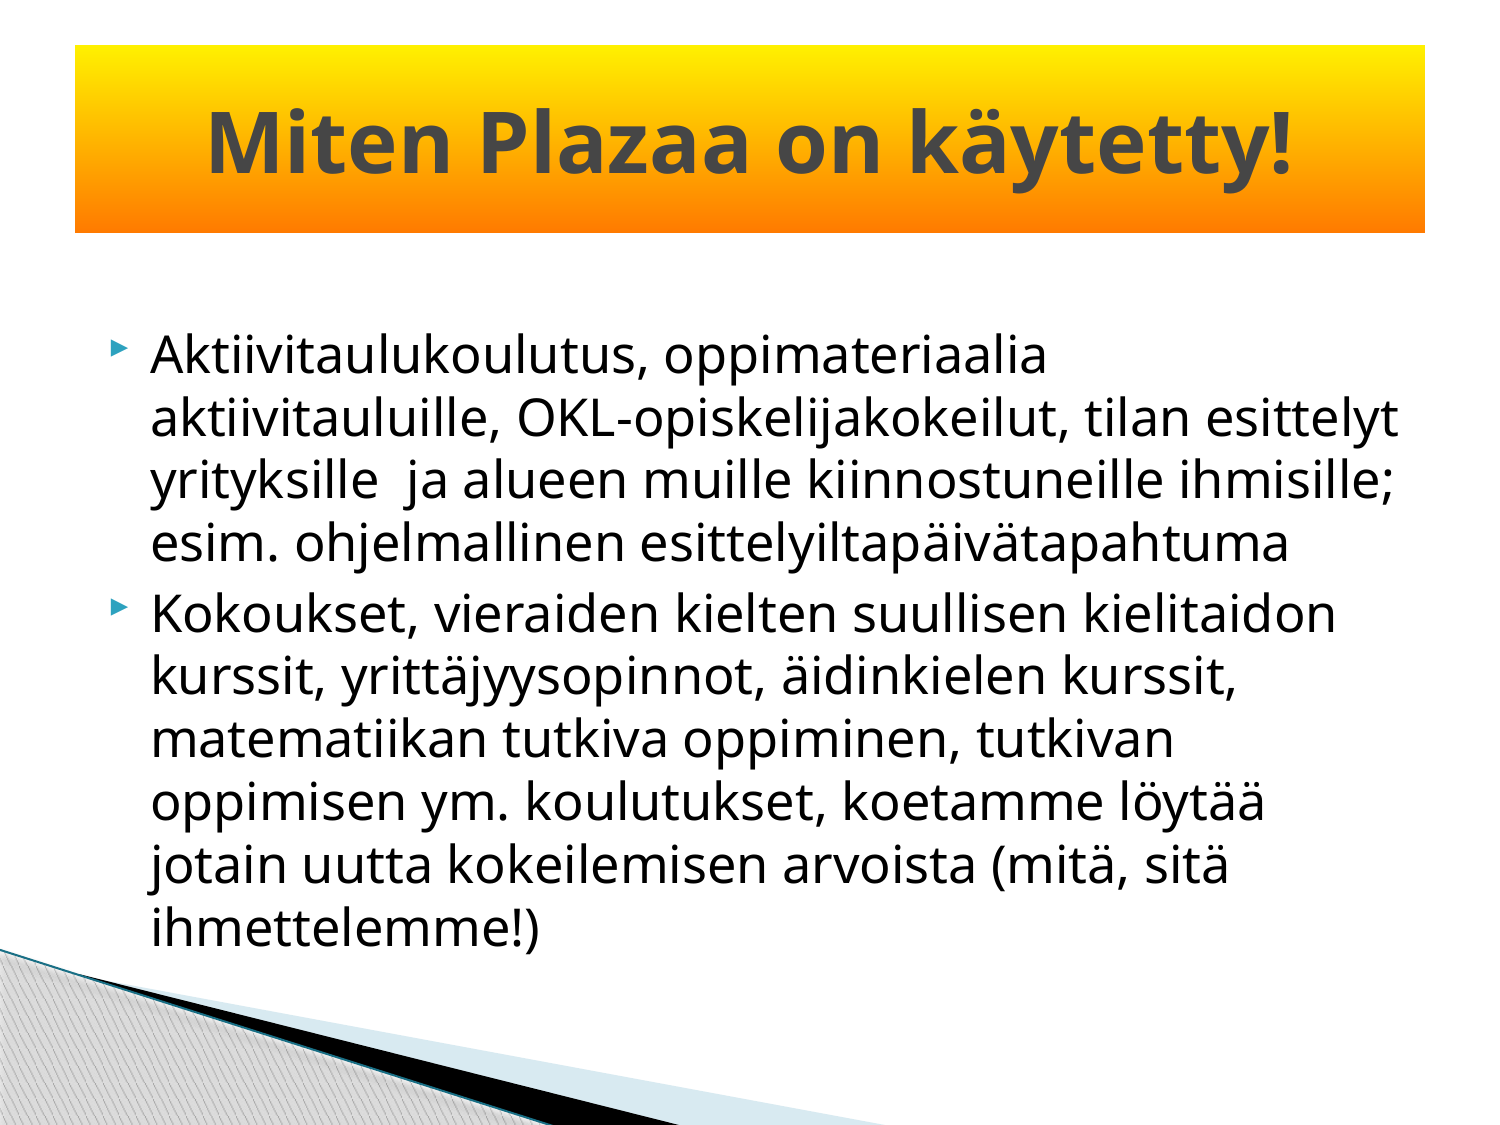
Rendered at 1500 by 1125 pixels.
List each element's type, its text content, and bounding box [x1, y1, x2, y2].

list Aktiivitaulukoulutus, oppimateriaalia aktiivitauluille, OKL-opiskelijakokeilut, tilan esittelyt yrityksille ja alueen muille kiinnostuneille ihmisille; esim. ohjelmallinen esittelyiltapäivätapahtuma Kokoukset, vieraiden kielten suullisen kielitaidon kurssit, yrittäjyysopinnot, äidinkielen kurssit, matematiikan tutkiva oppiminen, tutkivan oppimisen ym. koulutukset, koetamme löytää jotain uutta kokeilemisen arvoista (mitä, sitä ihmettelemme!) [75, 243, 1425, 986]
title Miten Plazaa on käytetty! [75, 45, 1425, 233]
